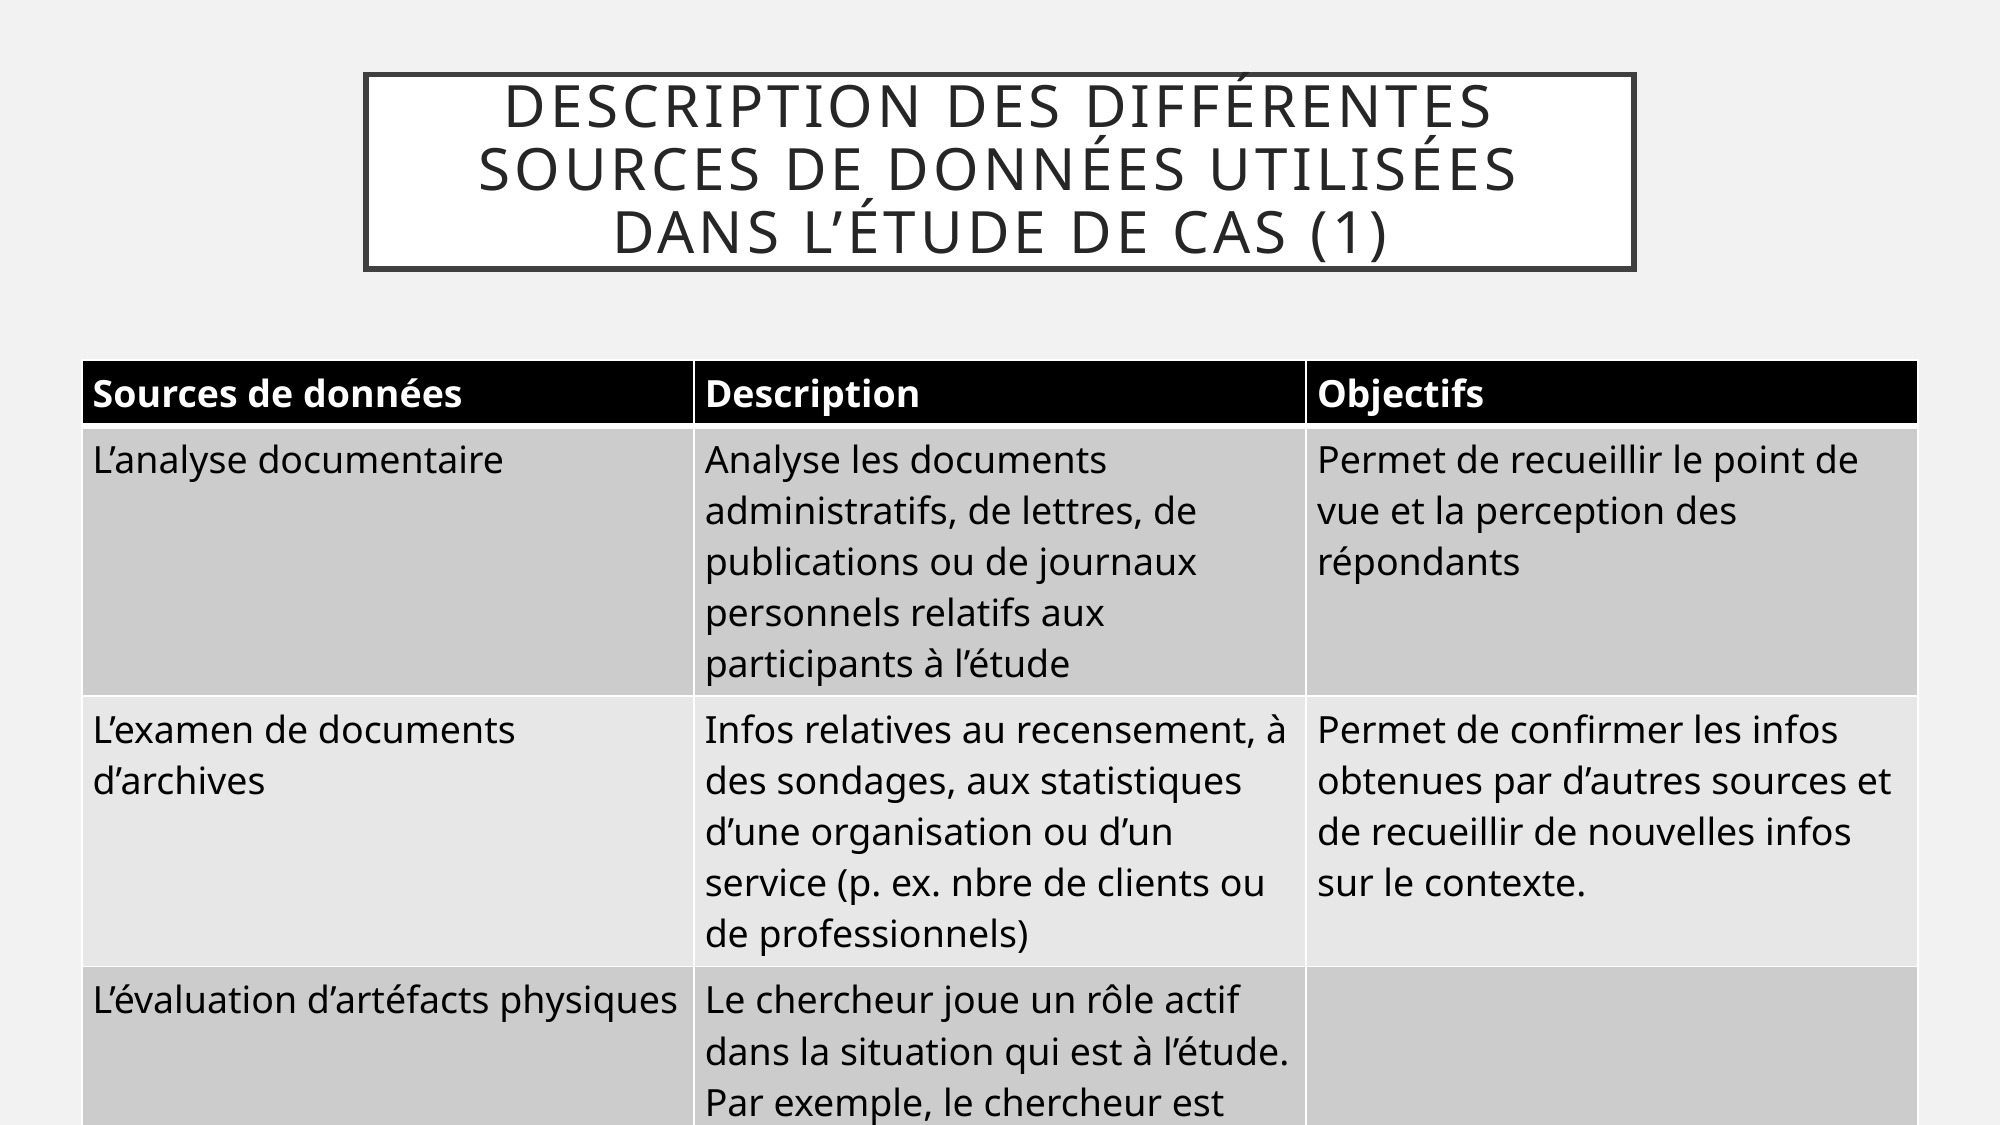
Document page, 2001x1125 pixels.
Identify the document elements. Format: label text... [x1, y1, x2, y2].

table_cell Infos relatives au recensement, à des sondages, aux statistiques d’une organisation ou d’un service (p. ex. nbre de clients ou de professionnels) [695, 697, 1305, 966]
table_cell L’analyse documentaire [83, 429, 693, 695]
title Description des différentes sources de données utilisées dans l’étude de cas (1) [363, 72, 1637, 272]
table_header Sources de données [83, 361, 693, 423]
table_cell Permet de confirmer les infos obtenues par d’autres sources et de recueillir de nouvelles infos sur le contexte. [1307, 697, 1917, 966]
table_header Objectifs [1307, 361, 1917, 423]
table_cell Le chercheur joue un rôle actif dans la situation qui est à l’étude. Par exemple, le chercheur est membre de la communauté ou de l’organisation qui est à l’étude [695, 967, 1305, 1125]
table_header Description [695, 361, 1305, 423]
table_cell Permet de recueillir le point de vue et la perception des répondants [1307, 429, 1917, 695]
table_cell L’examen de documents d’archives [83, 697, 693, 966]
table_cell L’évaluation d’artéfacts physiques [83, 967, 693, 1125]
table_cell [1307, 967, 1917, 1125]
table_cell Analyse les documents administratifs, de lettres, de publications ou de journaux personnels relatifs aux participants à l’étude [695, 429, 1305, 695]
